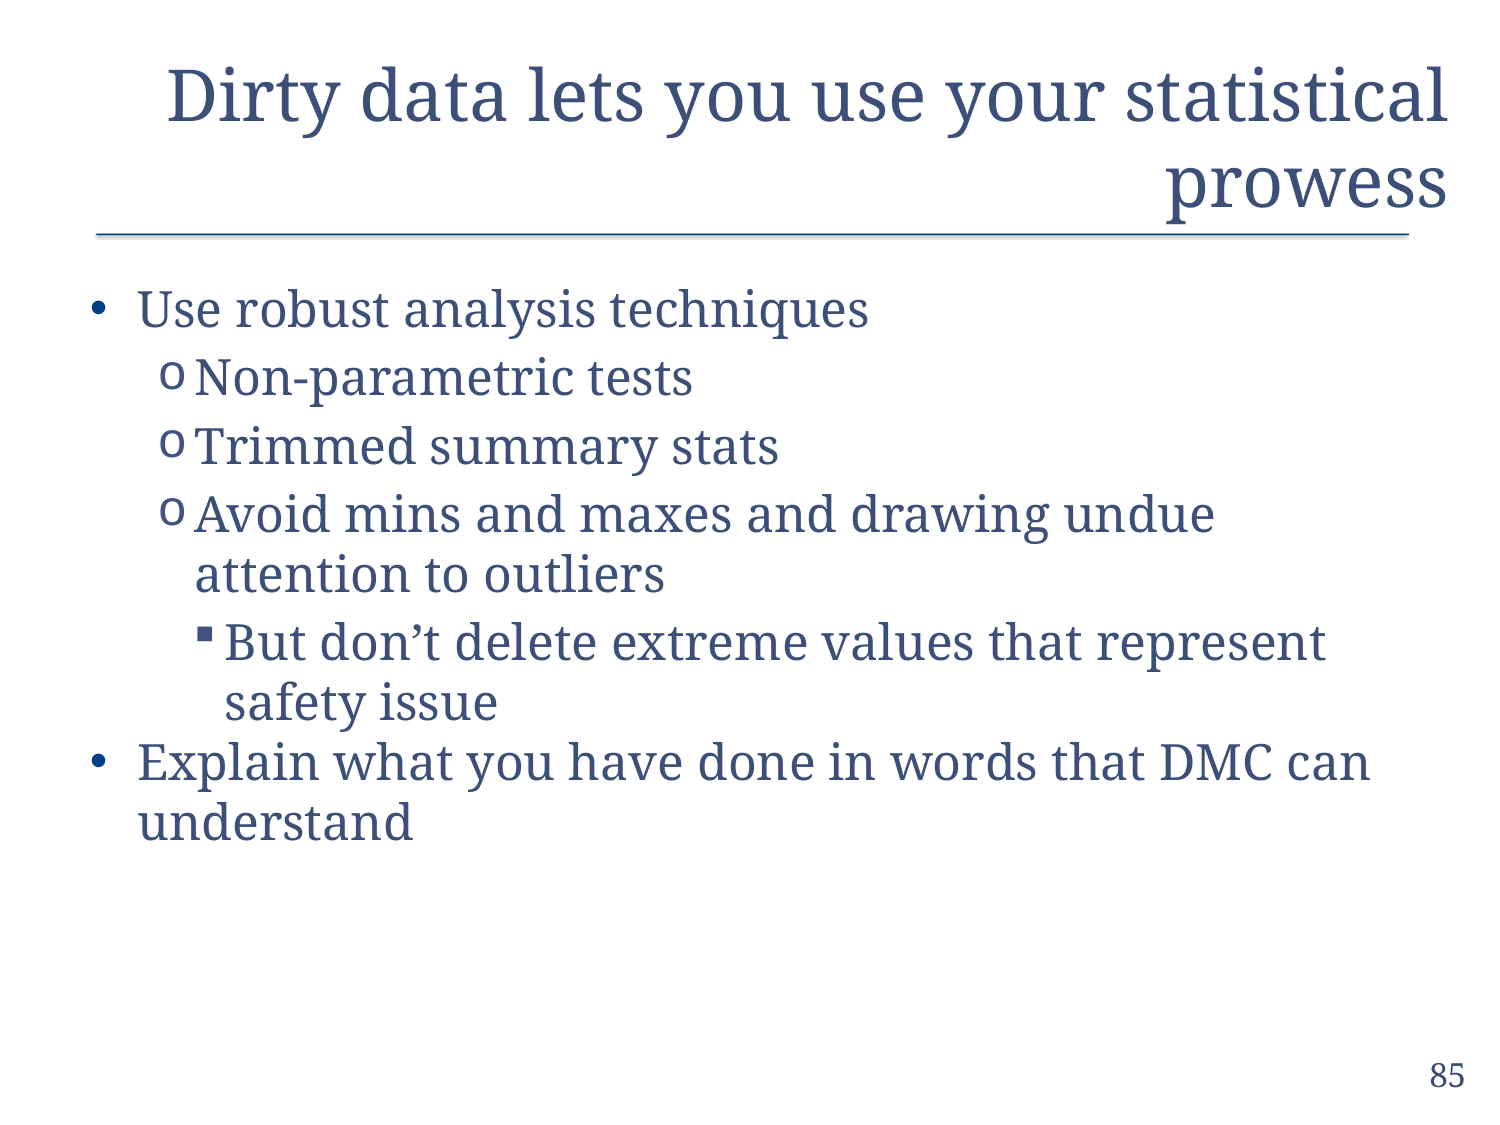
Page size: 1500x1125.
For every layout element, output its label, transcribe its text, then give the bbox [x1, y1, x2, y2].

list Use robust analysis techniques Non-parametric tests Trimmed summary stats Avoid mins and maxes and drawing undue attention to outliers But don’t delete extreme values that represent safety issue Explain what you have done in words that DMC can understand [75, 270, 1425, 1013]
title Dirty data lets you use your statistical prowess [75, 41, 1464, 230]
slide_number 85 [1357, 1057, 1482, 1095]
